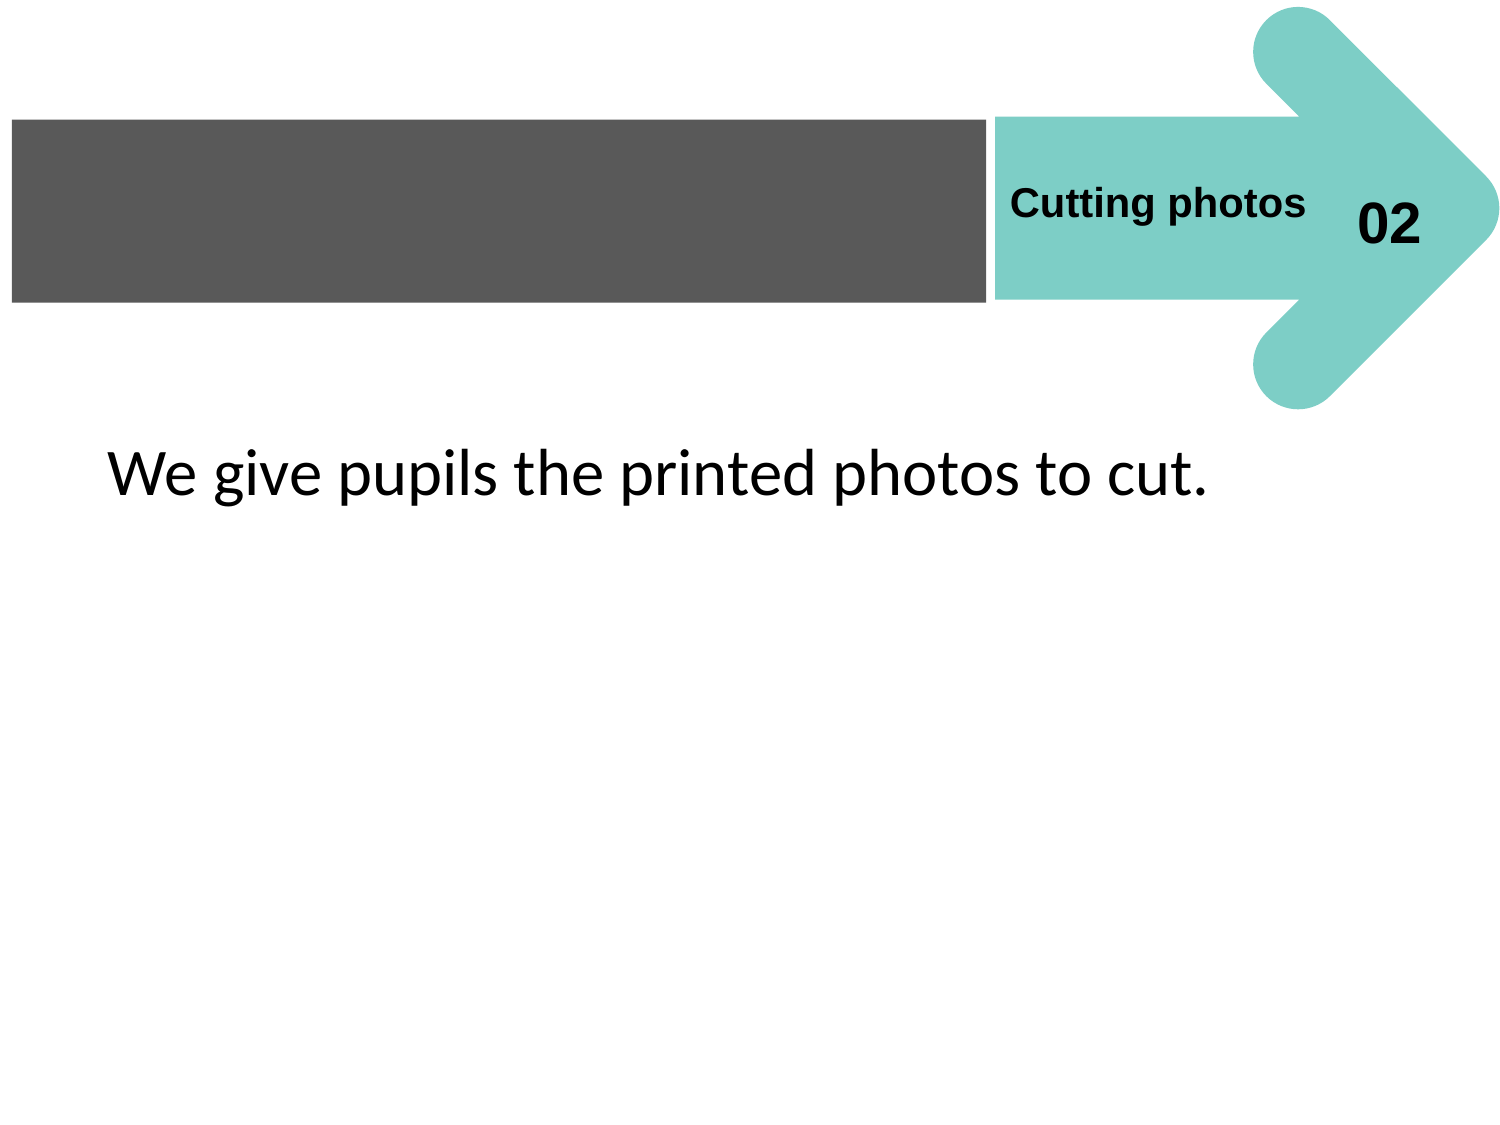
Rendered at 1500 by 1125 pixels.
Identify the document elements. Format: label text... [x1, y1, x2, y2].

text_box [10, 117, 988, 305]
list We give pupils the printed photos to cut. [75, 420, 1425, 1005]
text_box Cutting photos [1009, 175, 1353, 227]
text_box 02 [1352, 184, 1428, 255]
text_box [992, 4, 1500, 412]
